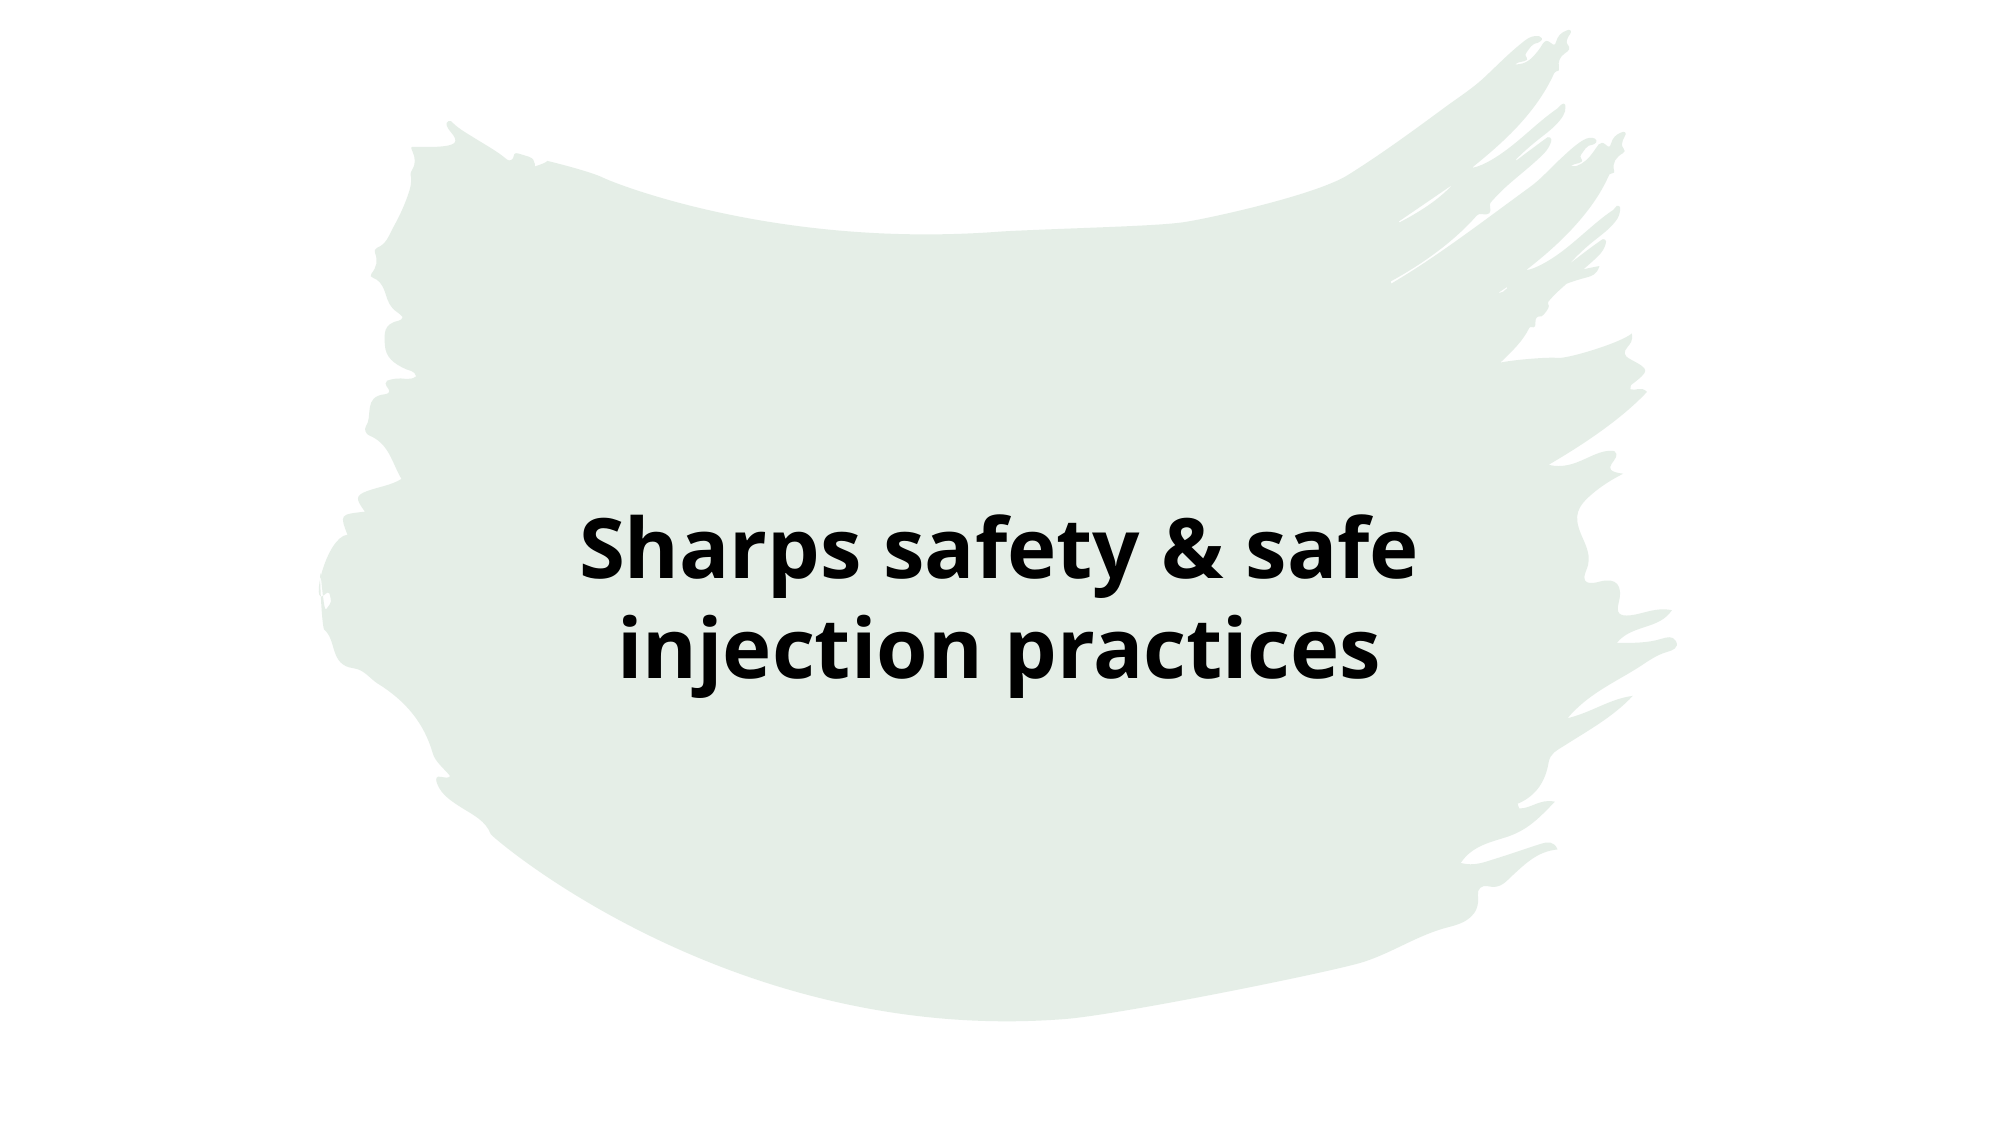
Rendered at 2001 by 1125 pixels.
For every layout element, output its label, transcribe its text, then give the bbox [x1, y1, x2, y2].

title Sharps safety & safe injection practices [466, 258, 1533, 930]
